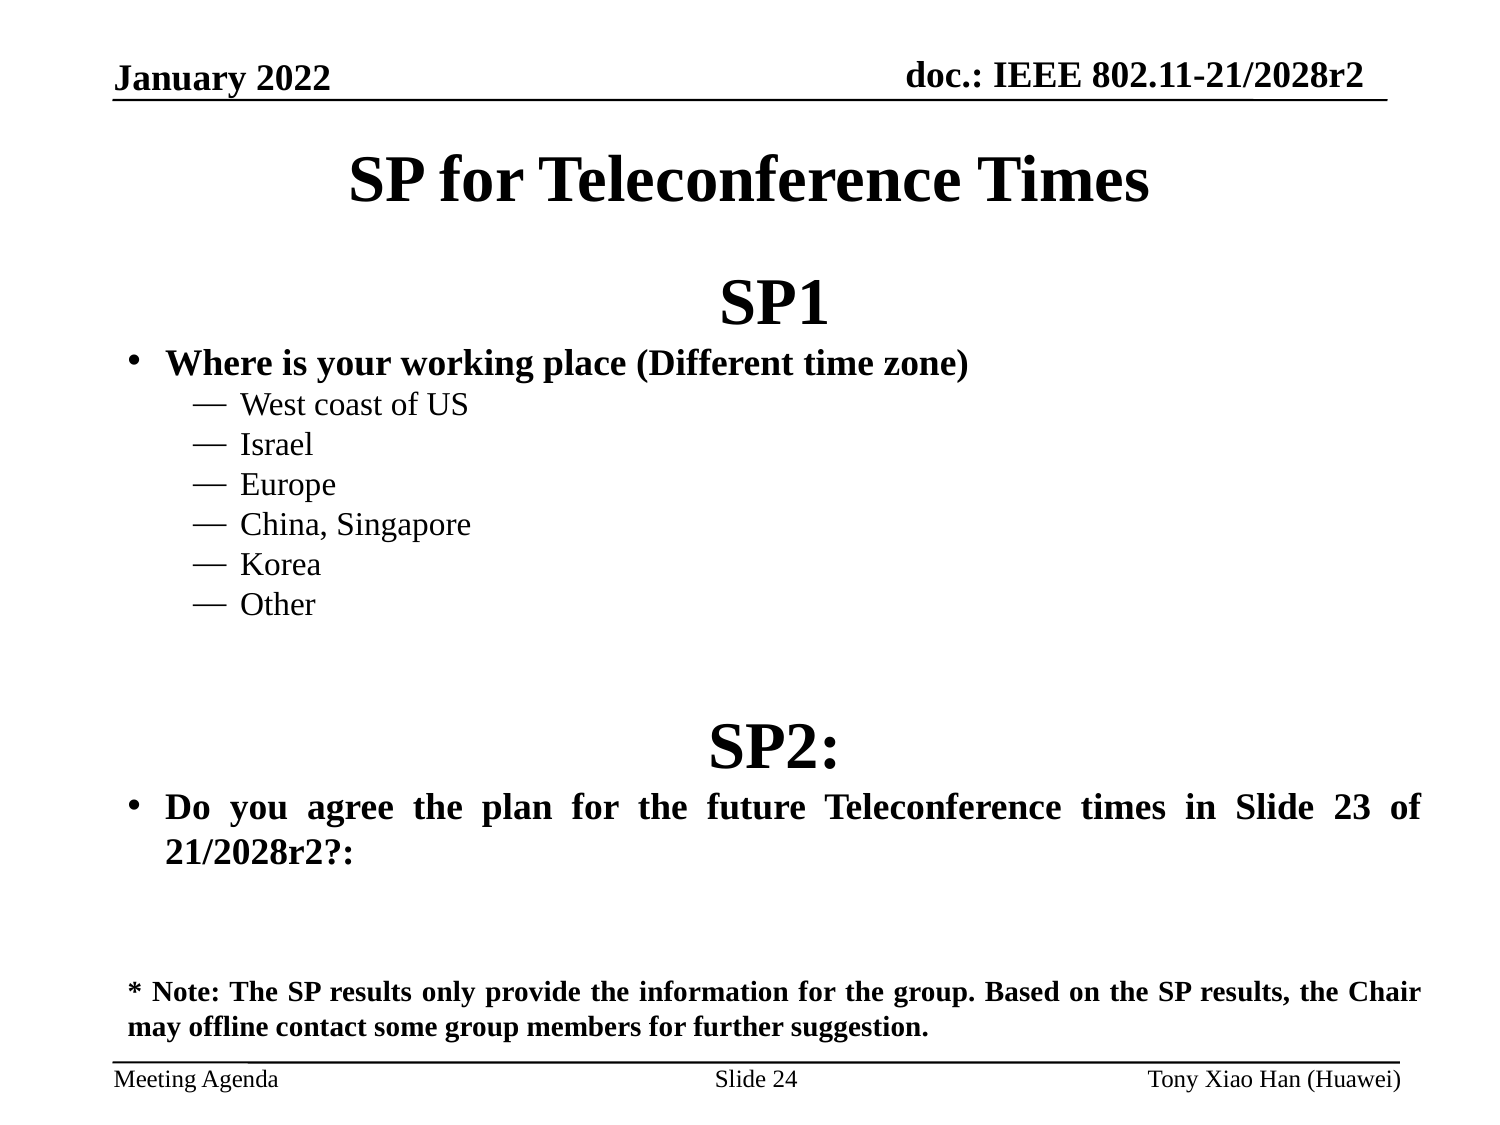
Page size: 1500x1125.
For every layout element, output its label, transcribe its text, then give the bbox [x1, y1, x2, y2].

text_box SP for Teleconference Times [112, 87, 1388, 249]
slide_number Slide 24 [712, 1061, 800, 1093]
footer Tony Xiao Han (Huawei) [999, 1061, 1402, 1093]
text_box SP1 Where is your working place (Different time zone) West coast of US Israel Europe China, Singapore Korea Other SP2: Do you agree the plan for the future Teleconference times in Slide 23 of 21/2028r2?: * Note: The SP results only provide the information for the group. Based on the SP results, the Chair may offline contact some group members for further suggestion. [112, 249, 1438, 1050]
